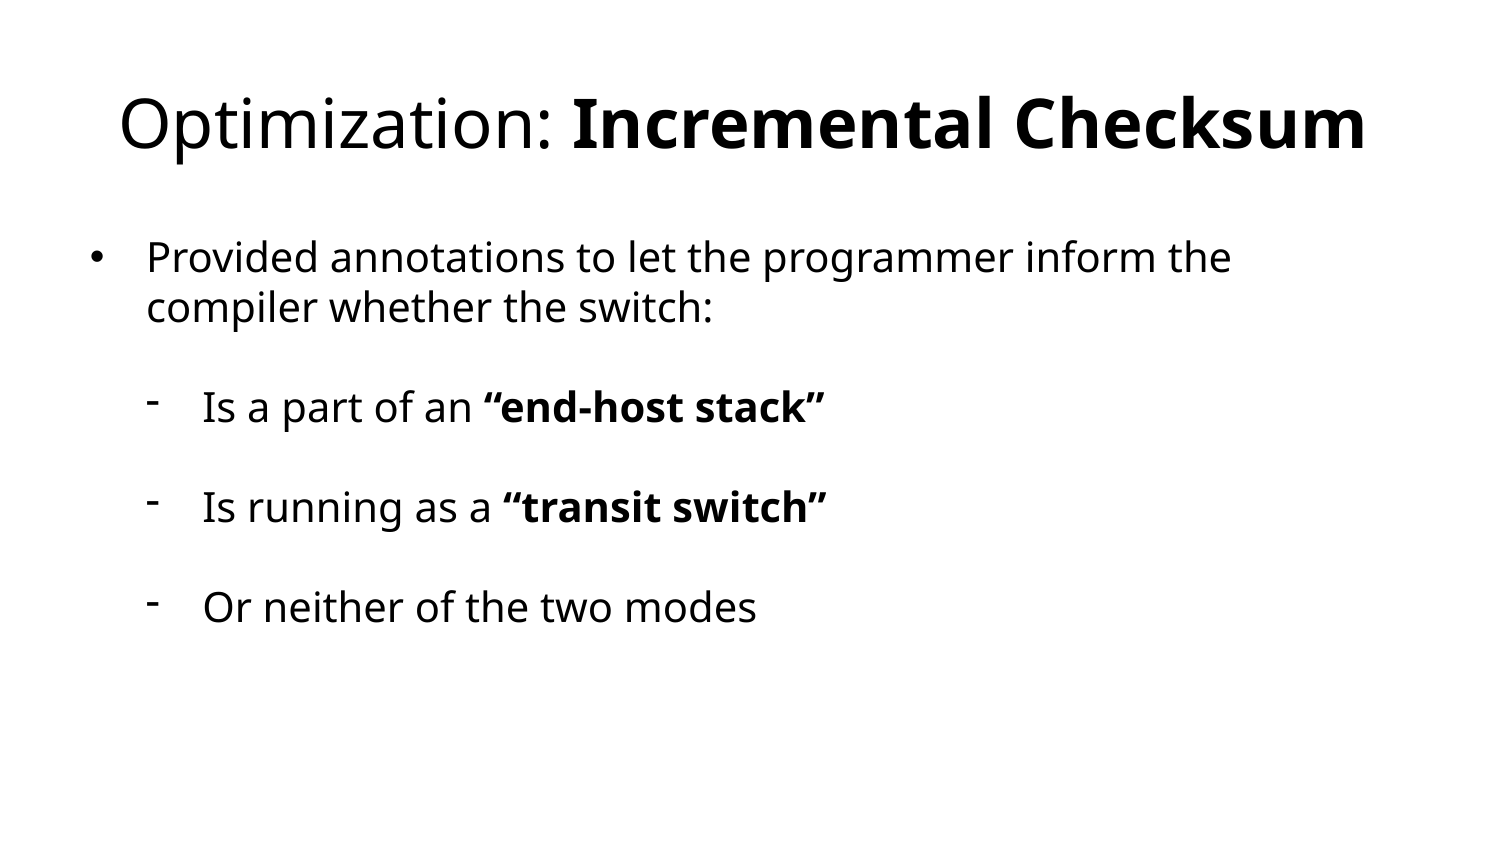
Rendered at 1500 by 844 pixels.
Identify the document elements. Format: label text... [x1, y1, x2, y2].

title Optimization: Incremental Checksum [103, 44, 1397, 208]
text_box Provided annotations to let the programmer inform the compiler whether the switch: Is a part of an “end-host stack” Is running as a “transit switch” Or neither of the two modes [74, 223, 1315, 639]
